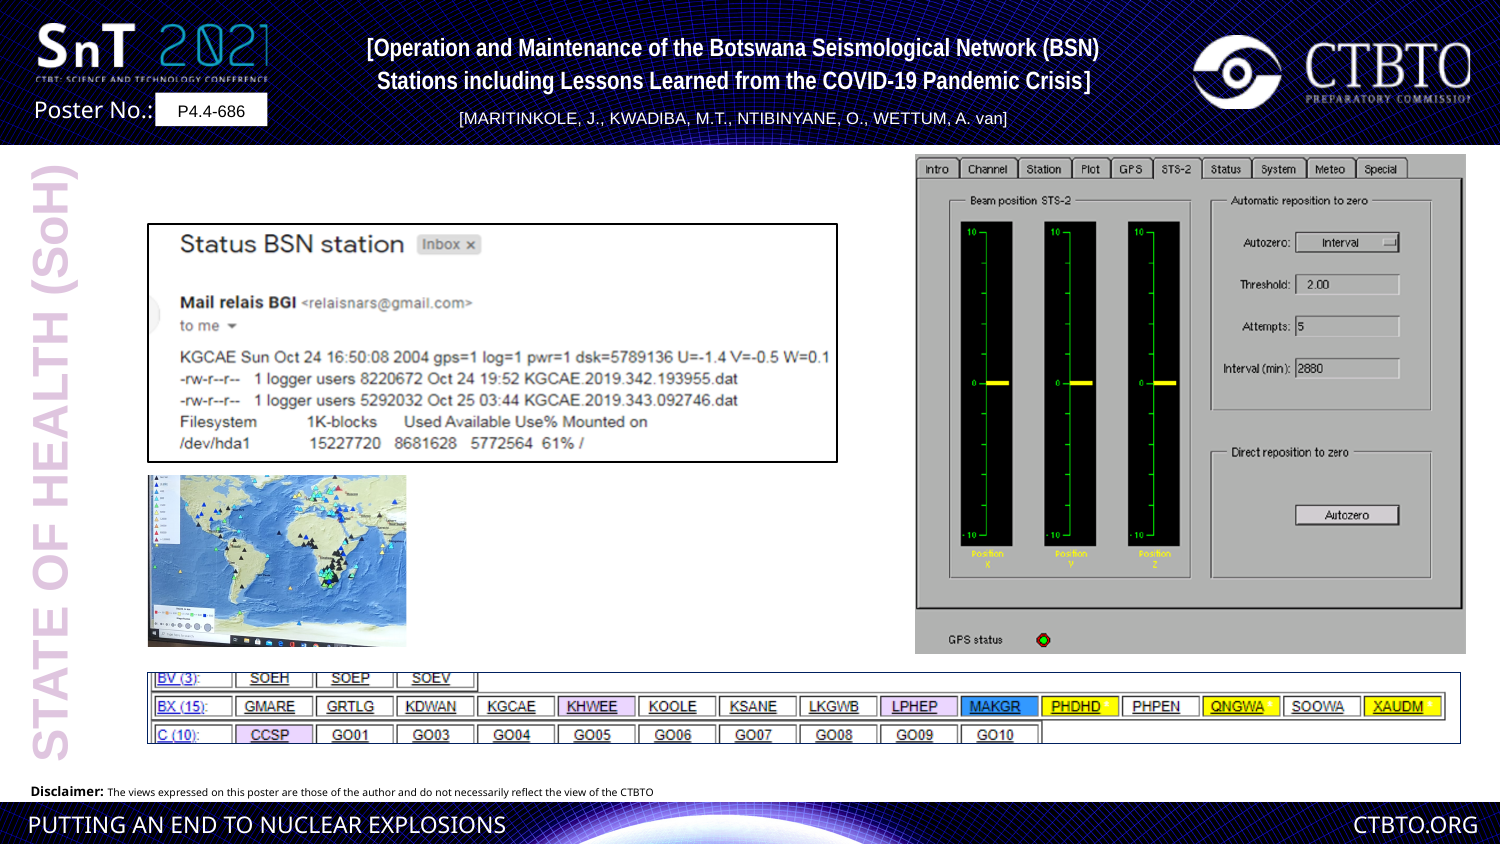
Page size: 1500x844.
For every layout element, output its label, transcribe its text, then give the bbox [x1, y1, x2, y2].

picture [147, 475, 407, 647]
picture [915, 154, 1466, 654]
picture [0, 0, 1500, 145]
text_box [Operation and Maintenance of the Botswana Seismological Network (BSN) Stations including Lessons Learned from the COVID-19 Pandemic Crisis] [MARITINKOLE, J., KWADIBA, M.T., NTIBINYANE, O., WETTUM, A. van] [326, 26, 1141, 130]
text_box STATE OF HEALTH (SoH) [10, 144, 85, 782]
picture [147, 223, 838, 464]
text_box P4.4-686 [156, 93, 267, 128]
picture [0, 802, 1500, 844]
picture [147, 672, 1461, 744]
